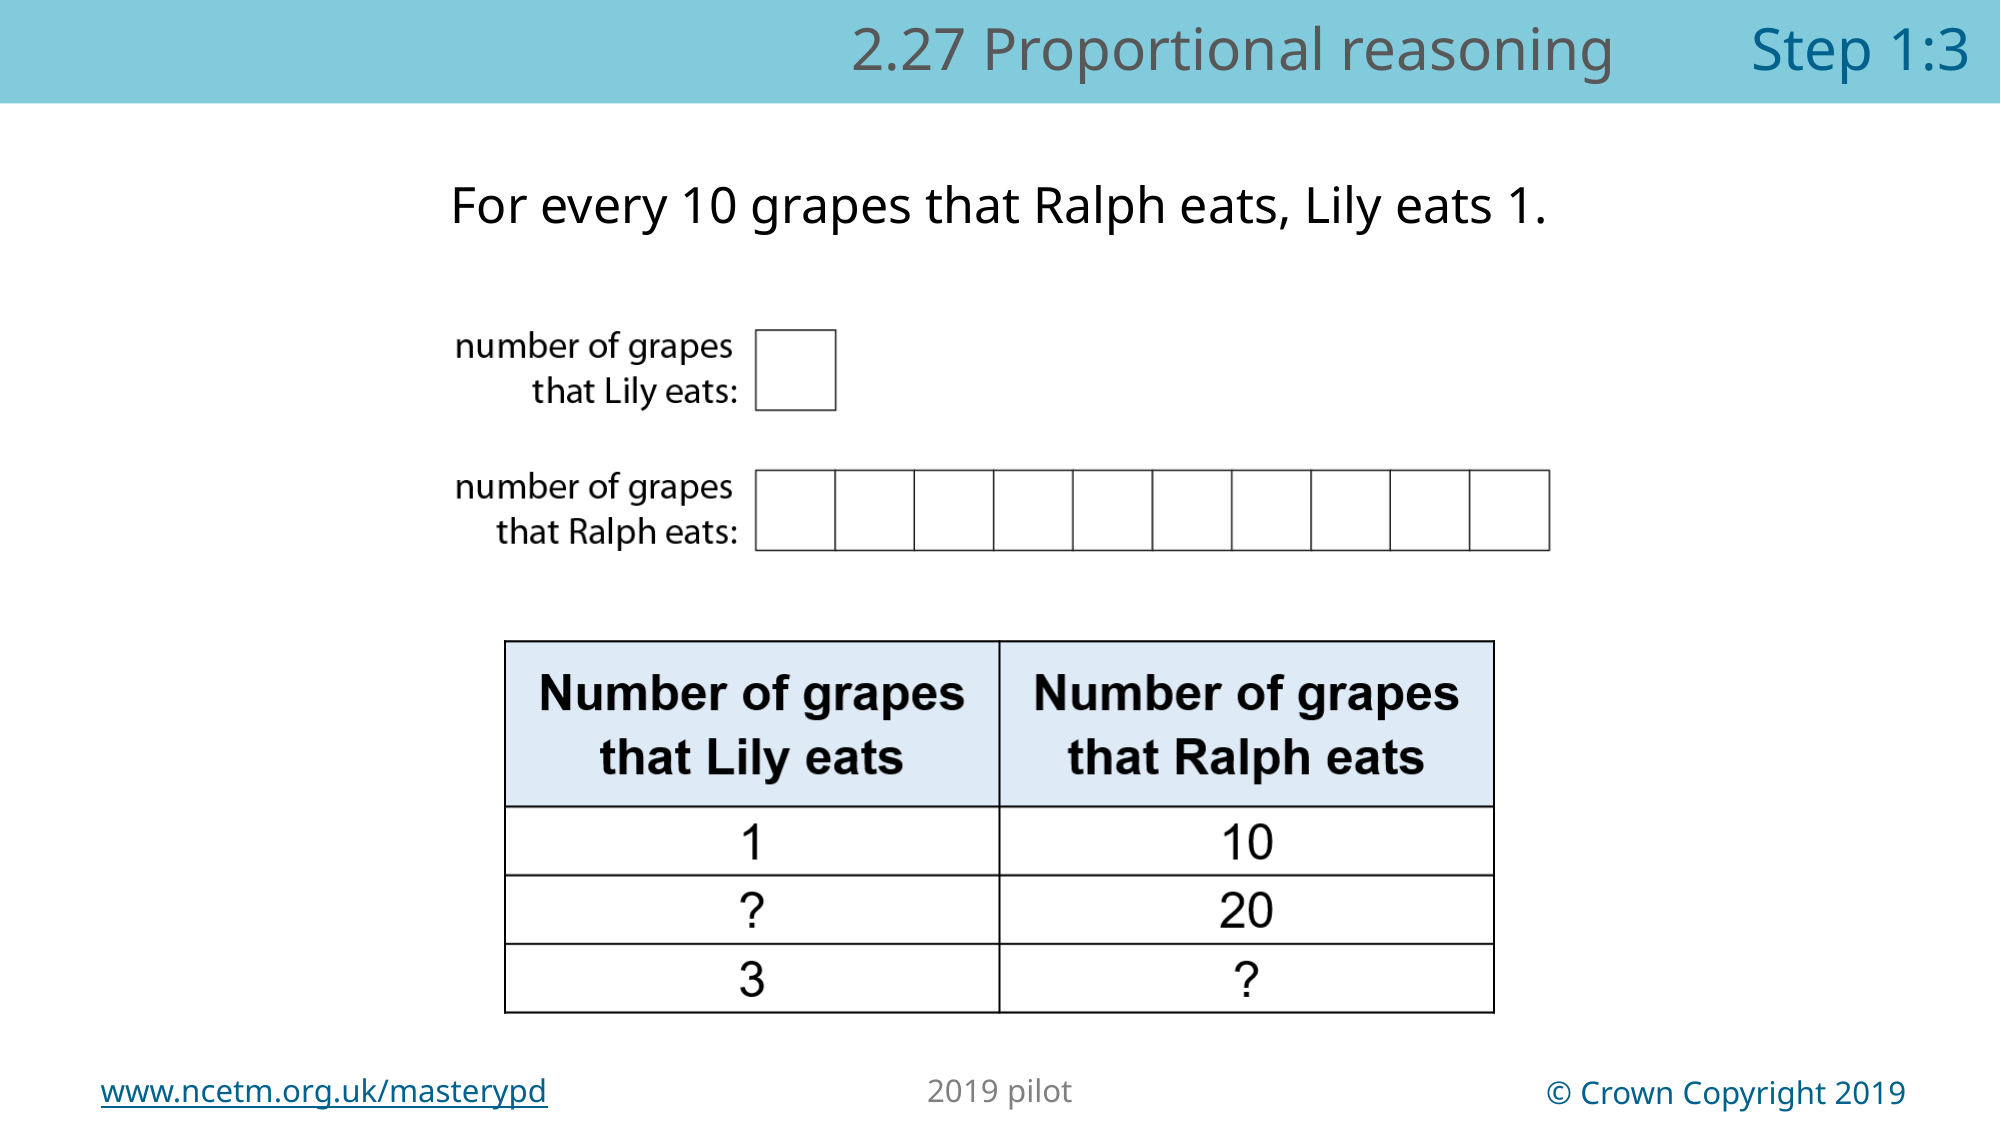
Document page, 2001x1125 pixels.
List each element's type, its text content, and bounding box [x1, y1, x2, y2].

picture [503, 640, 1497, 1038]
text_box For every 10 grapes that Ralph eats, Lily eats 1. [435, 165, 1565, 241]
list 2.27 Proportional reasoning Step 1:3 [0, 0, 2000, 104]
picture [434, 326, 1566, 553]
